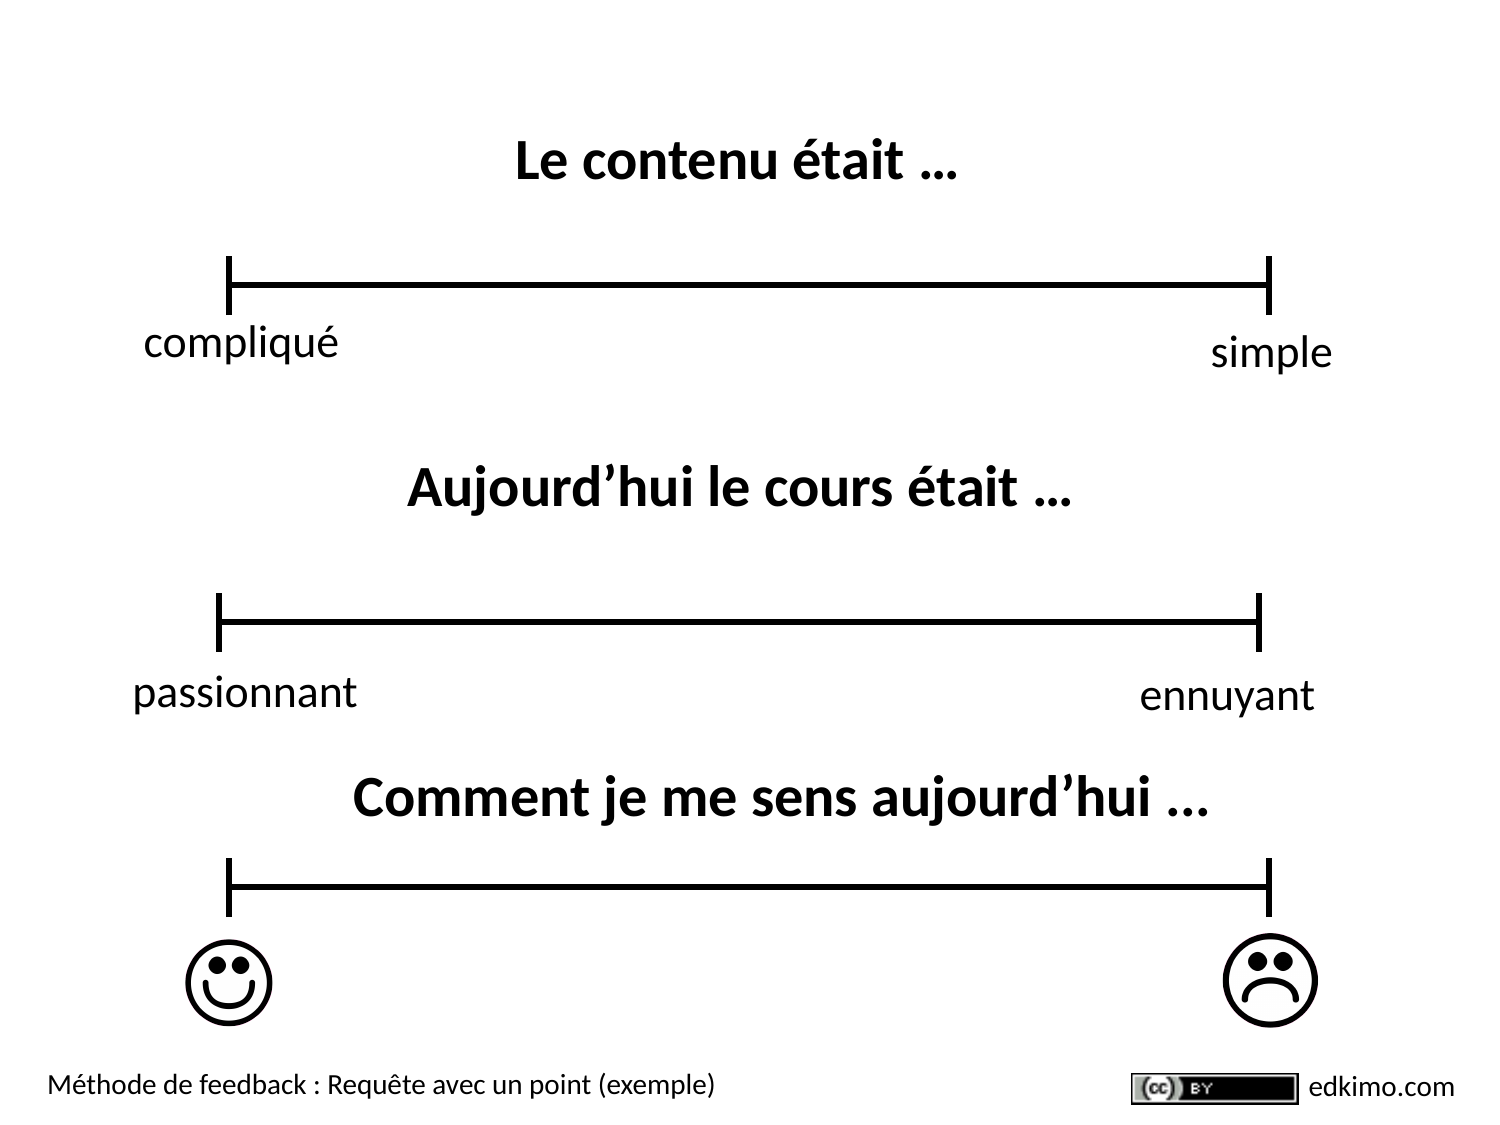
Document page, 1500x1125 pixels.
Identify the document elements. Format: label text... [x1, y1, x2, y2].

text_box Aujourd’hui le cours était … [392, 440, 1089, 526]
picture [180, 936, 277, 1032]
text_box passionnant [117, 654, 373, 725]
text_box simple [1195, 313, 1348, 384]
text_box ennuyant [1124, 657, 1331, 728]
text_box compliqué [129, 304, 355, 374]
text_box edkimo.com [1293, 1059, 1471, 1110]
picture [1131, 1073, 1299, 1106]
text_box Méthode de feedback : Requête avec un point (exemple) [32, 1057, 732, 1108]
text_box Comment je me sens aujourd’hui ... [338, 750, 1227, 836]
text_box Le contenu était … [500, 113, 975, 199]
picture [1219, 928, 1322, 1032]
